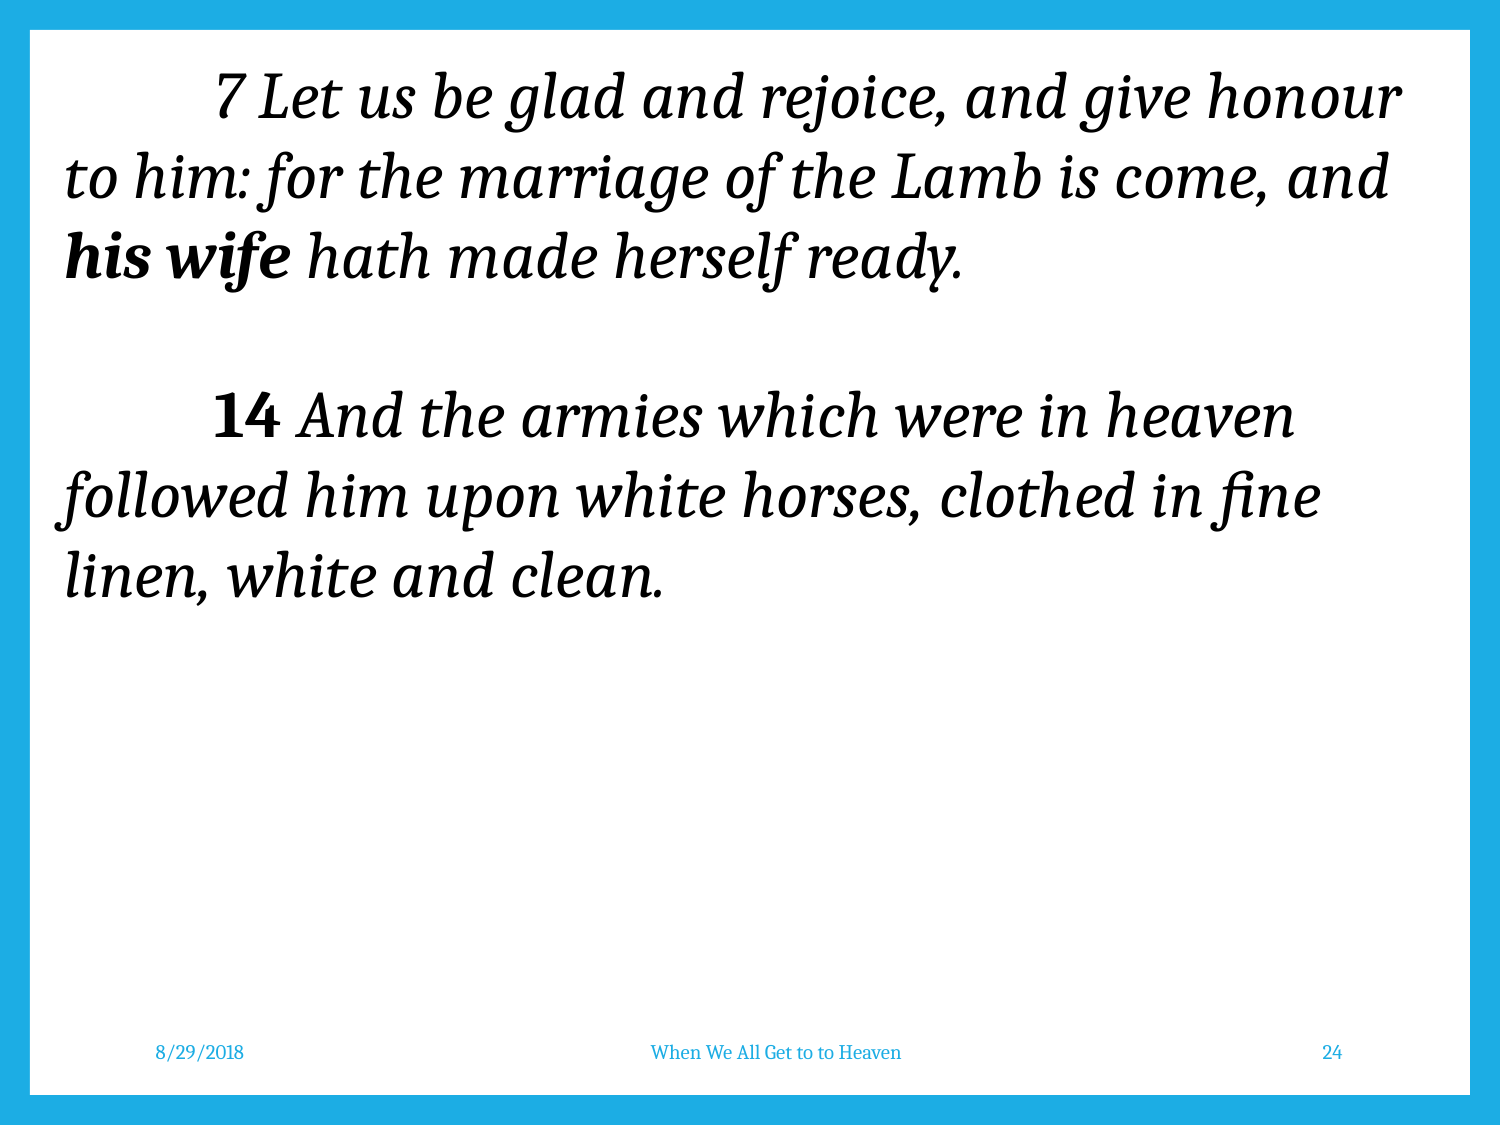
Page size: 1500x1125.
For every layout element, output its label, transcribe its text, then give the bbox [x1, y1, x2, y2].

slide_number 24 [1147, 1020, 1358, 1081]
text_box 7 Let us be glad and rejoice, and give honour to him: for the marriage of the Lamb is come, and his wife hath made herself ready. 14 And the armies which were in heaven followed him upon white horses, clothed in fine linen, white and clean. [50, 44, 1455, 699]
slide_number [140, 1020, 428, 1081]
footer When We All Get to to Heaven [485, 1020, 1067, 1081]
